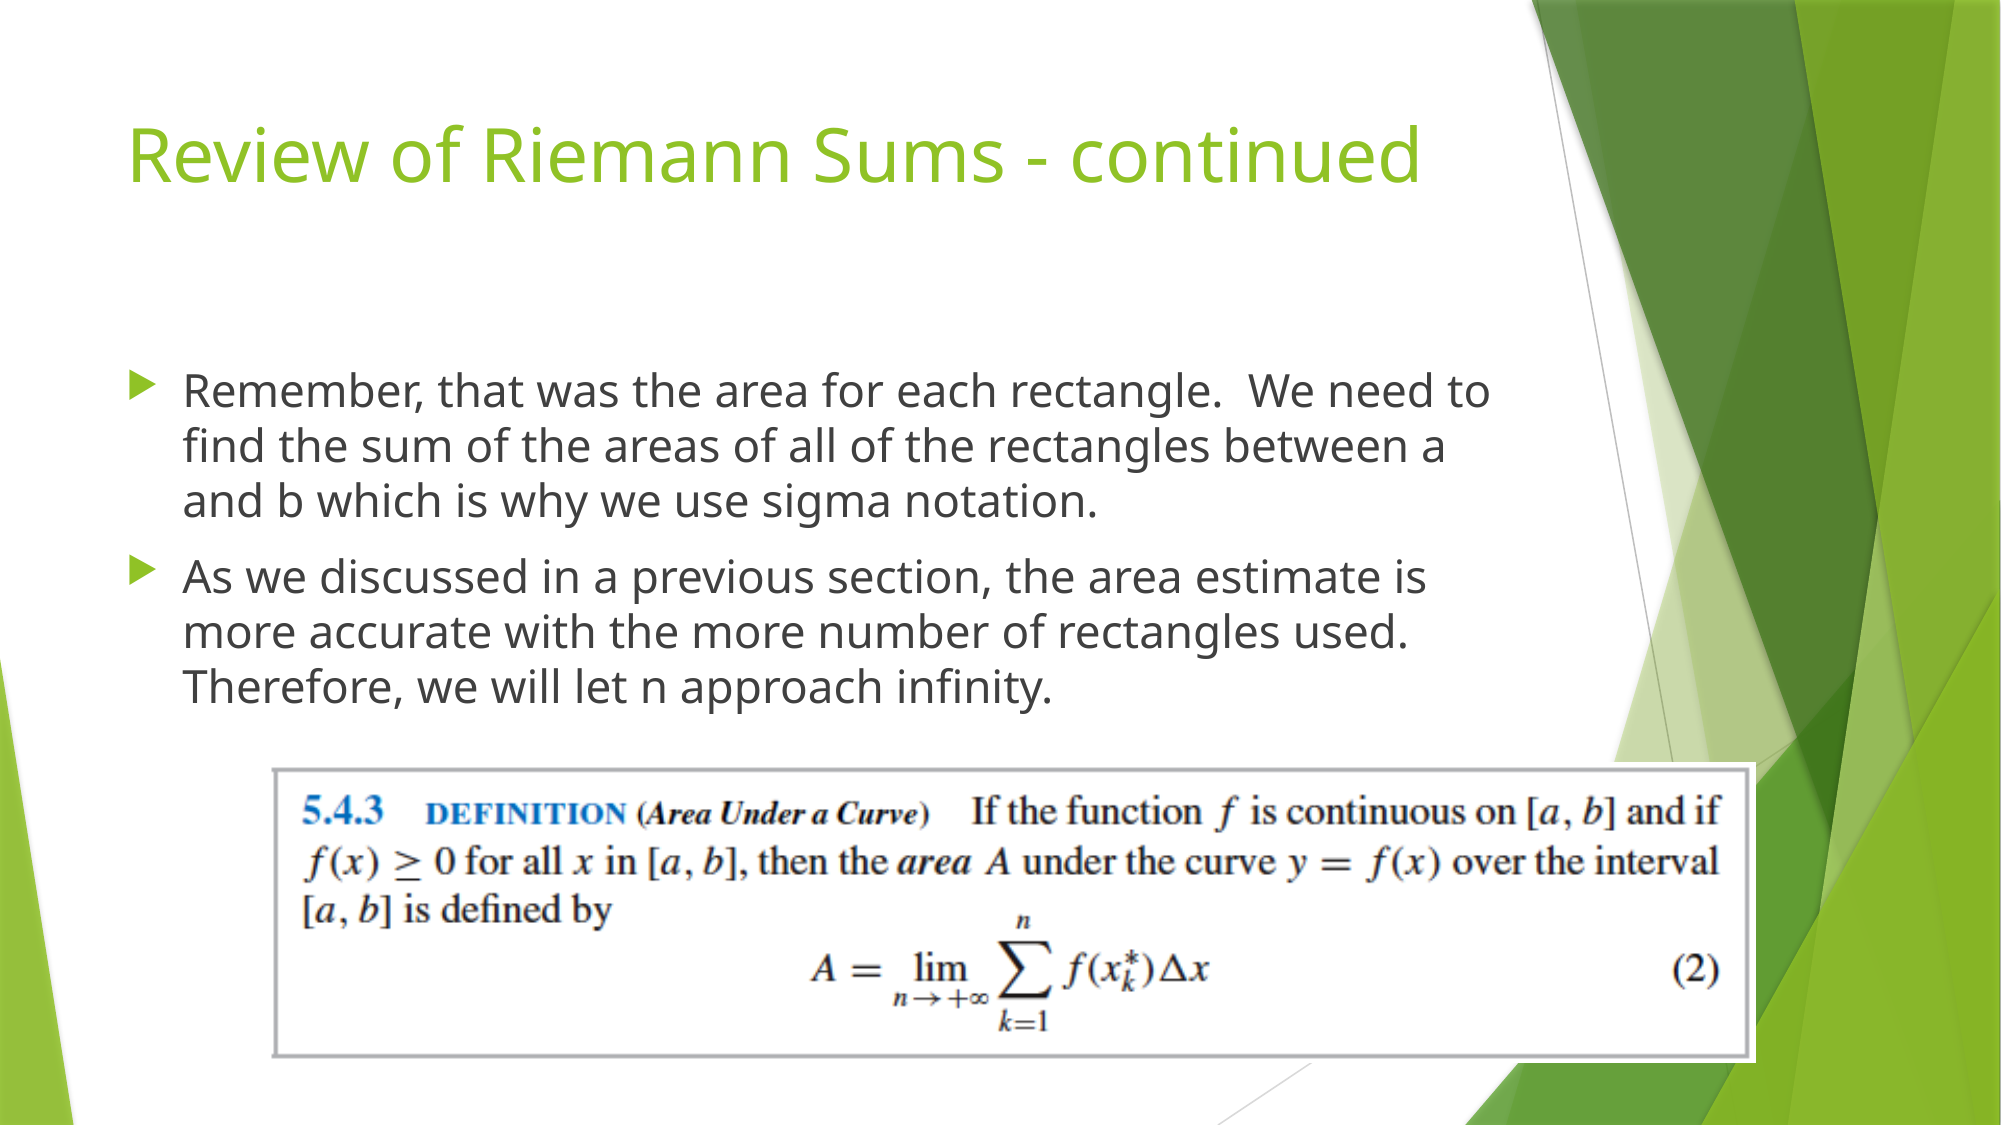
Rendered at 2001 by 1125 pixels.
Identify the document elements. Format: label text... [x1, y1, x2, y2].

picture [267, 761, 1757, 1063]
list Remember, that was the area for each rectangle. We need to find the sum of the areas of all of the rectangles between a and b which is why we use sigma notation. As we discussed in a previous section, the area estimate is more accurate with the more number of rectangles used. Therefore, we will let n approach infinity. [111, 354, 1522, 992]
title Review of Riemann Sums - continued [111, 99, 1522, 317]
